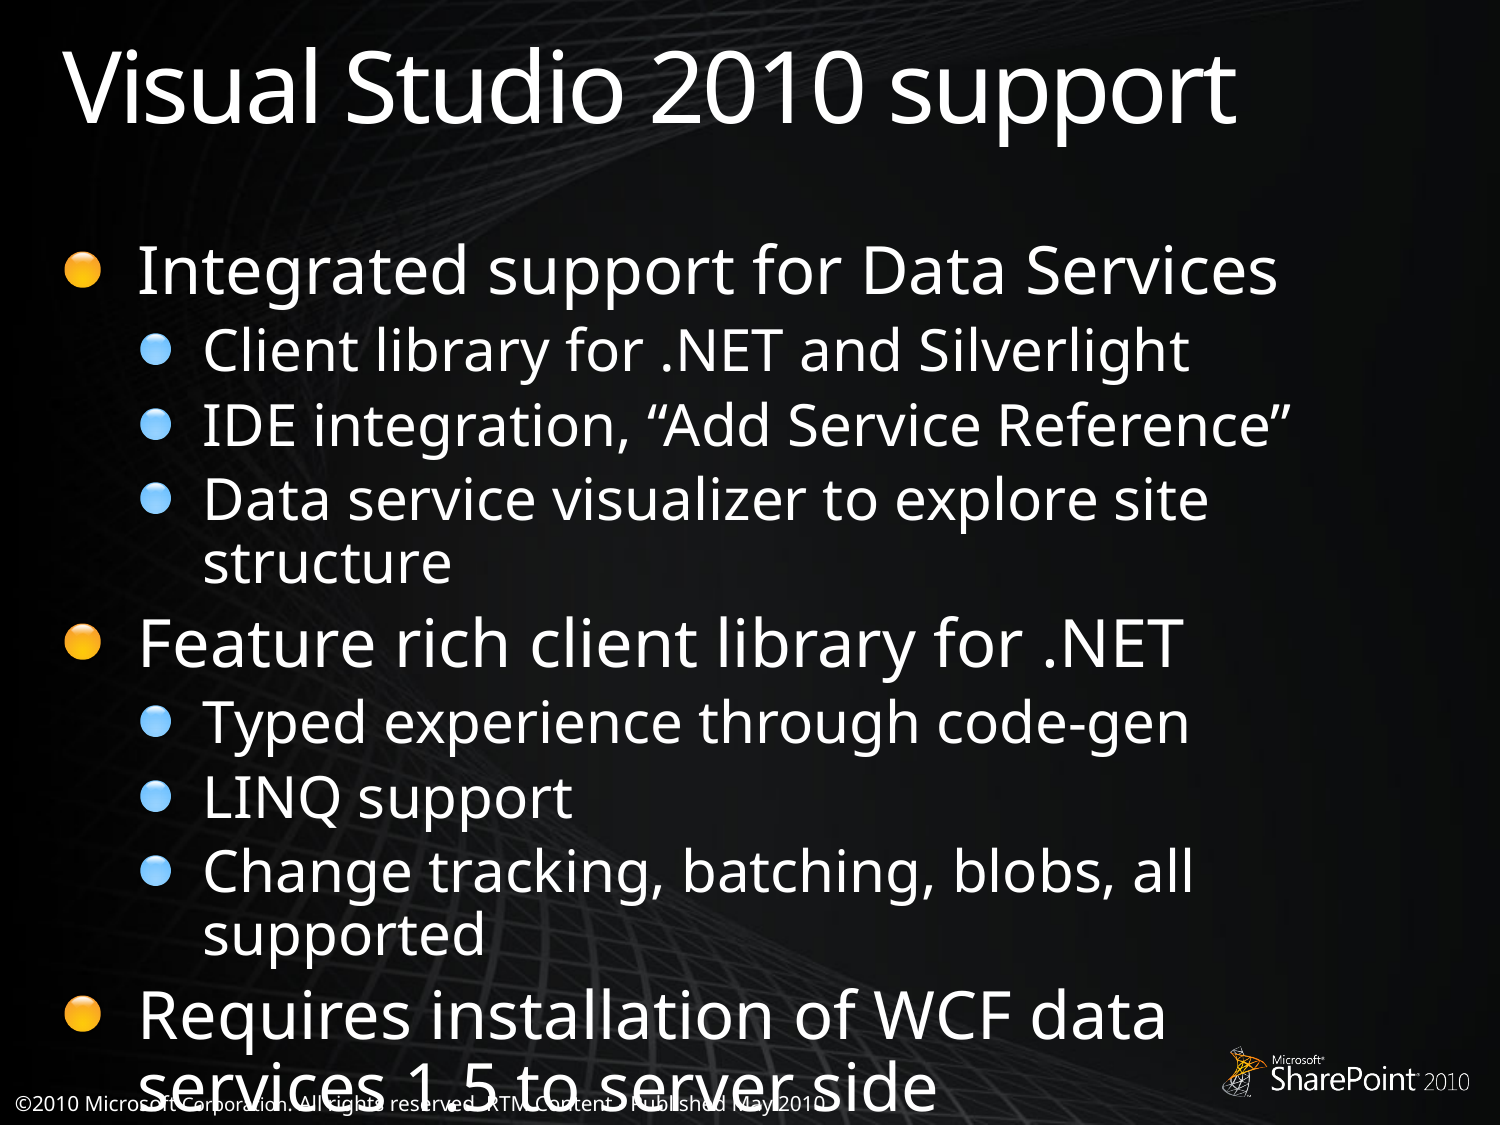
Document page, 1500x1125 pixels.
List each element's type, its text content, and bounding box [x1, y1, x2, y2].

list Integrated support for Data Services Client library for .NET and Silverlight IDE integration, “Add Service Reference” Data service visualizer to explore site structure Feature rich client library for .NET Typed experience through code-gen LINQ support Change tracking, batching, blobs, all supported Requires installation of WCF data services 1.5 to server side [62, 237, 1438, 1028]
picture [0, 0, 1500, 1125]
title Visual Studio 2010 support [62, 37, 1438, 147]
